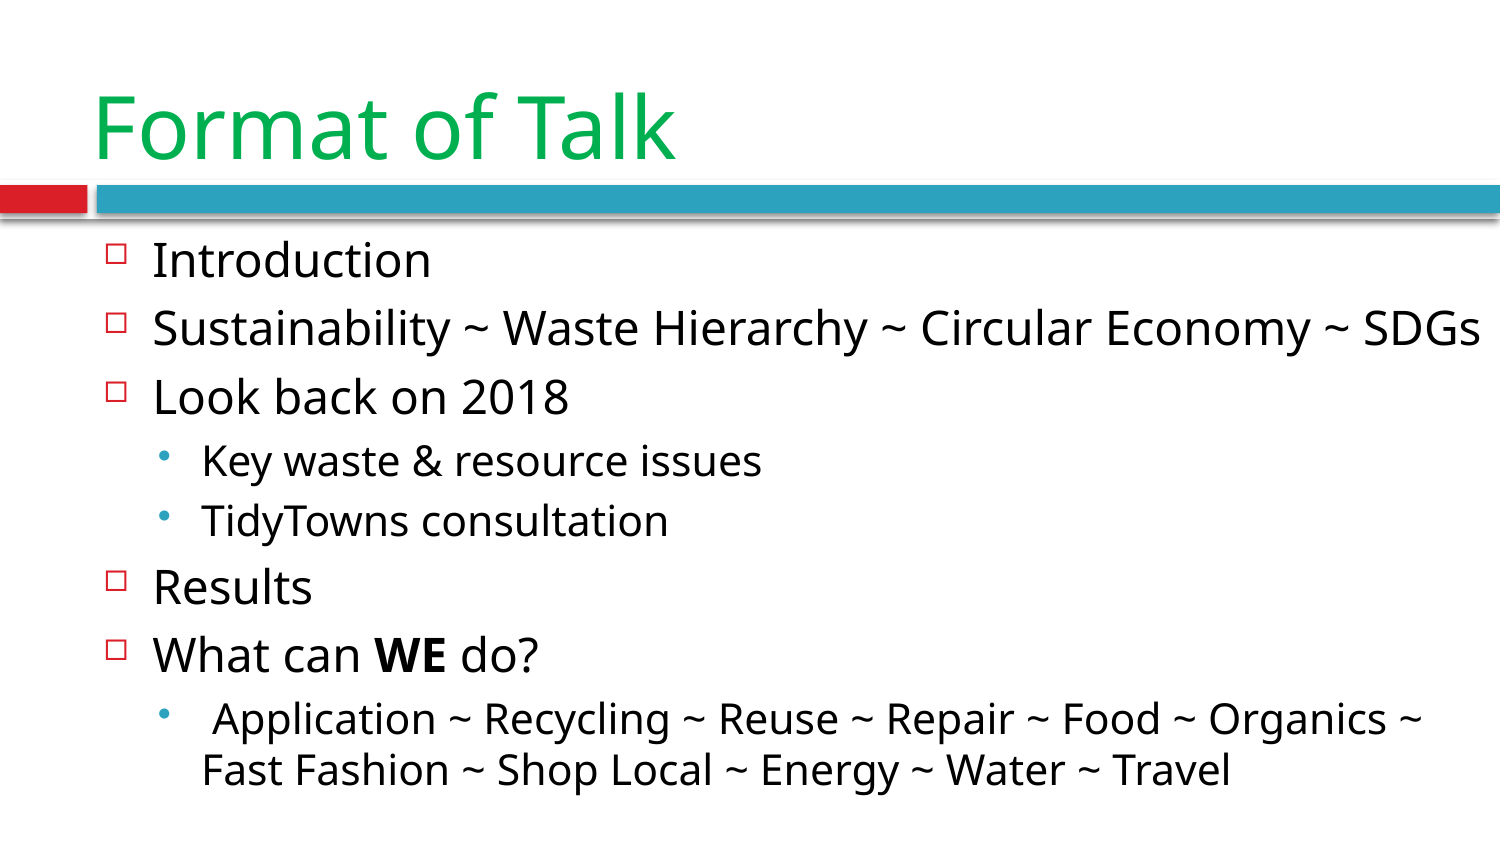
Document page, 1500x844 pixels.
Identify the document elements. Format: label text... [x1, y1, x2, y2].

title Format of Talk [76, 18, 1500, 185]
list Introduction Sustainability ~ Waste Hierarchy ~ Circular Economy ~ SDGs Look back on 2018 Key waste & resource issues TidyTowns consultation Results What can WE do? Application ~ Recycling ~ Reuse ~ Repair ~ Food ~ Organics ~ Fast Fashion ~ Shop Local ~ Energy ~ Water ~ Travel [88, 221, 1500, 812]
